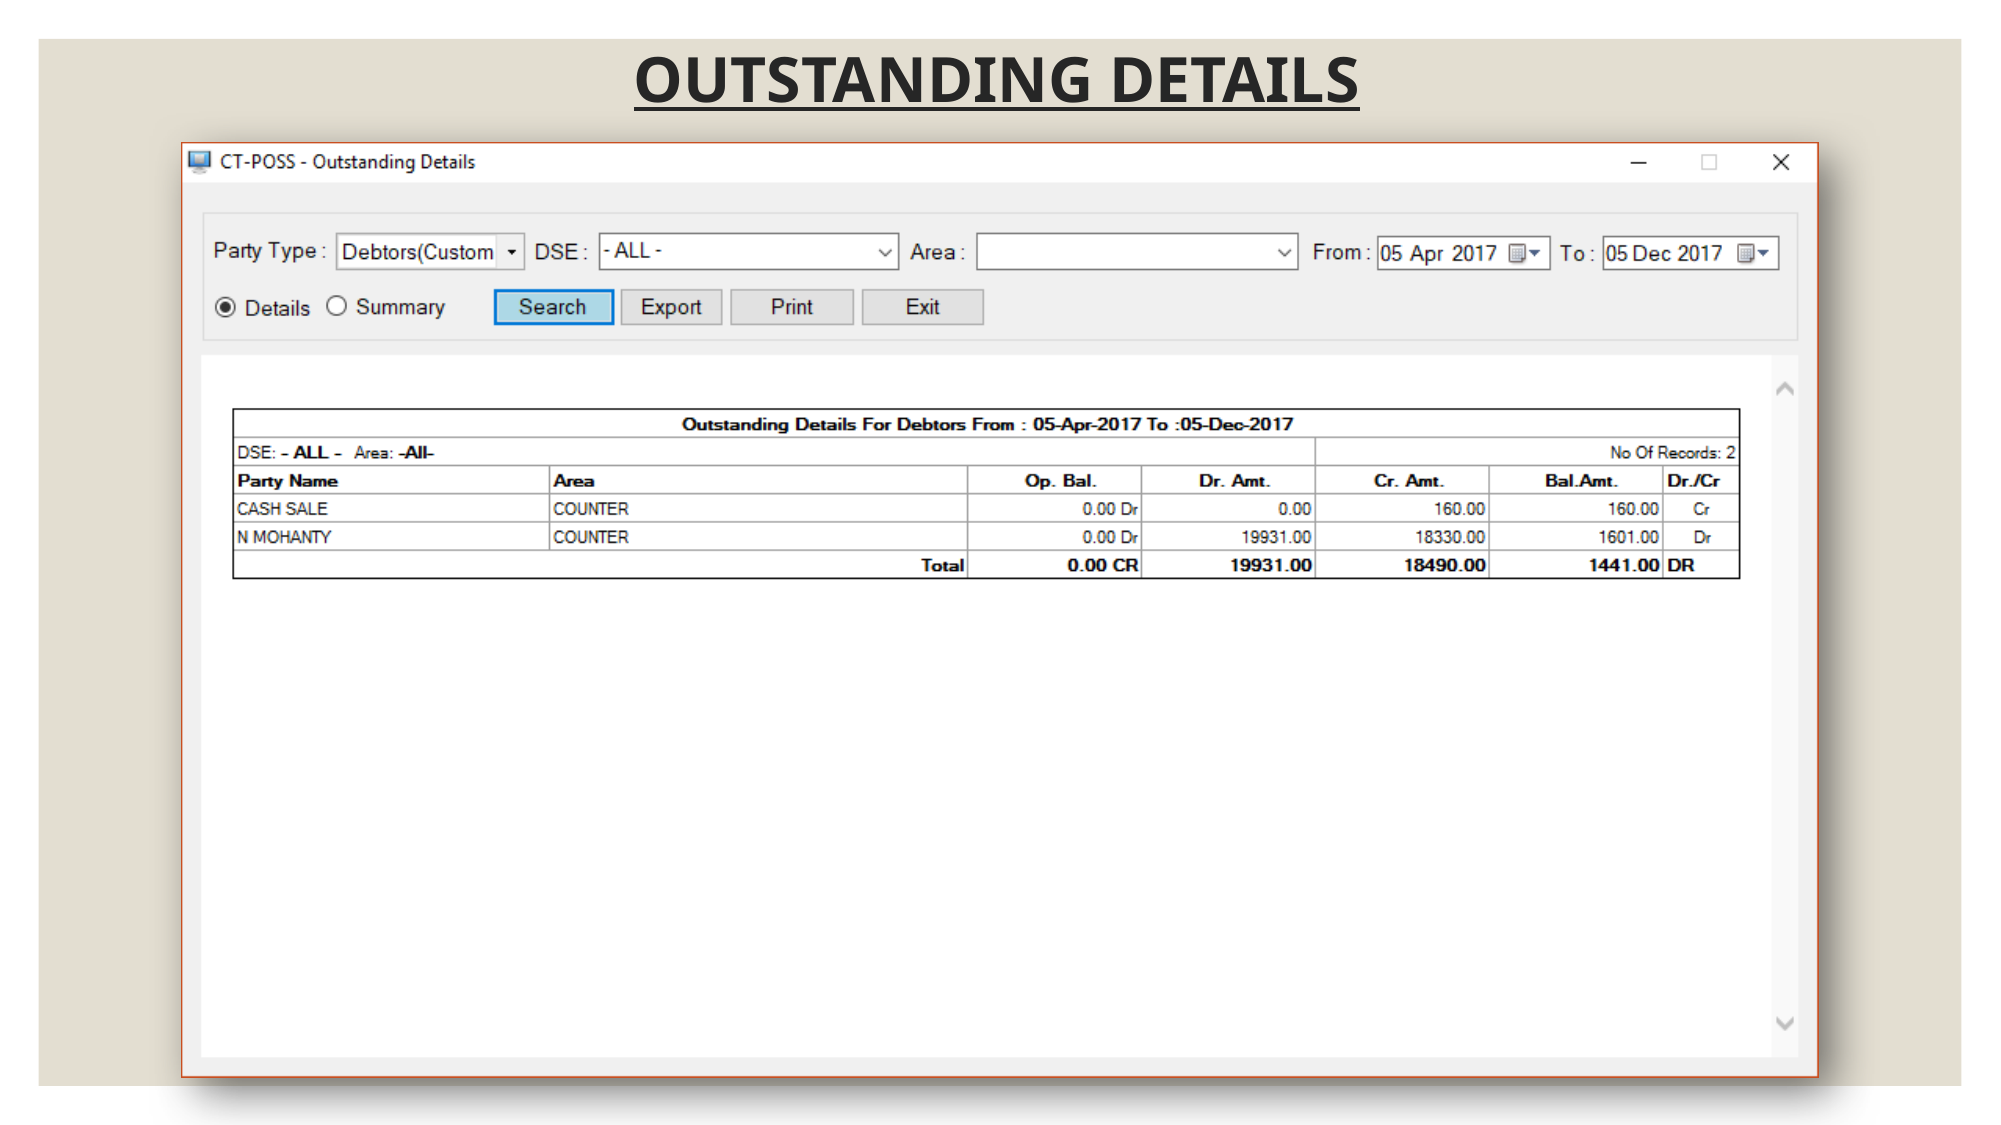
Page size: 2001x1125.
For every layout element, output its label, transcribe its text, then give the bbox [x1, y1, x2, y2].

picture [181, 142, 1819, 1078]
title OUTSTANDING DETAILS [310, 20, 1684, 124]
